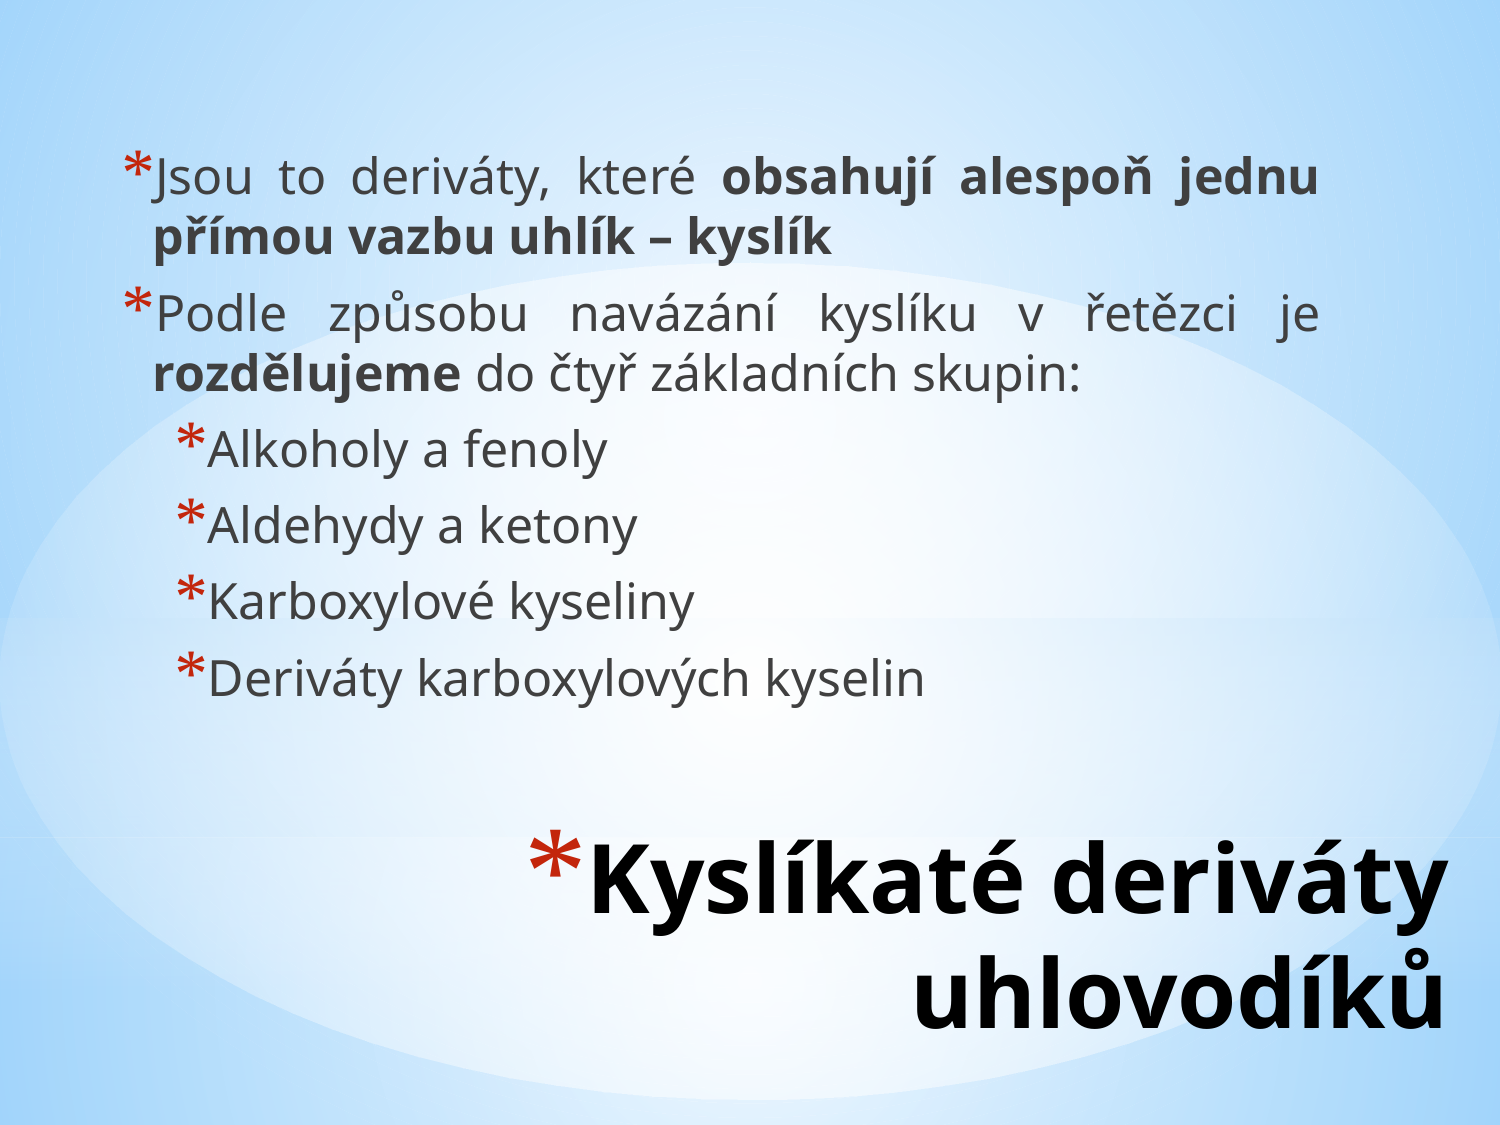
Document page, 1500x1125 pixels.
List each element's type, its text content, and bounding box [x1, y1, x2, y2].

title Kyslíkaté deriváty uhlovodíků [395, 810, 1464, 998]
list Jsou to deriváty, které obsahují alespoň jednu přímou vazbu uhlík – kyslík Podle způsobu navázání kyslíku v řetězci je rozdělujeme do čtyř základních skupin: Alkoholy a fenoly Aldehydy a ketony Karboxylové kyseliny Deriváty karboxylových kyselin [100, 137, 1337, 887]
